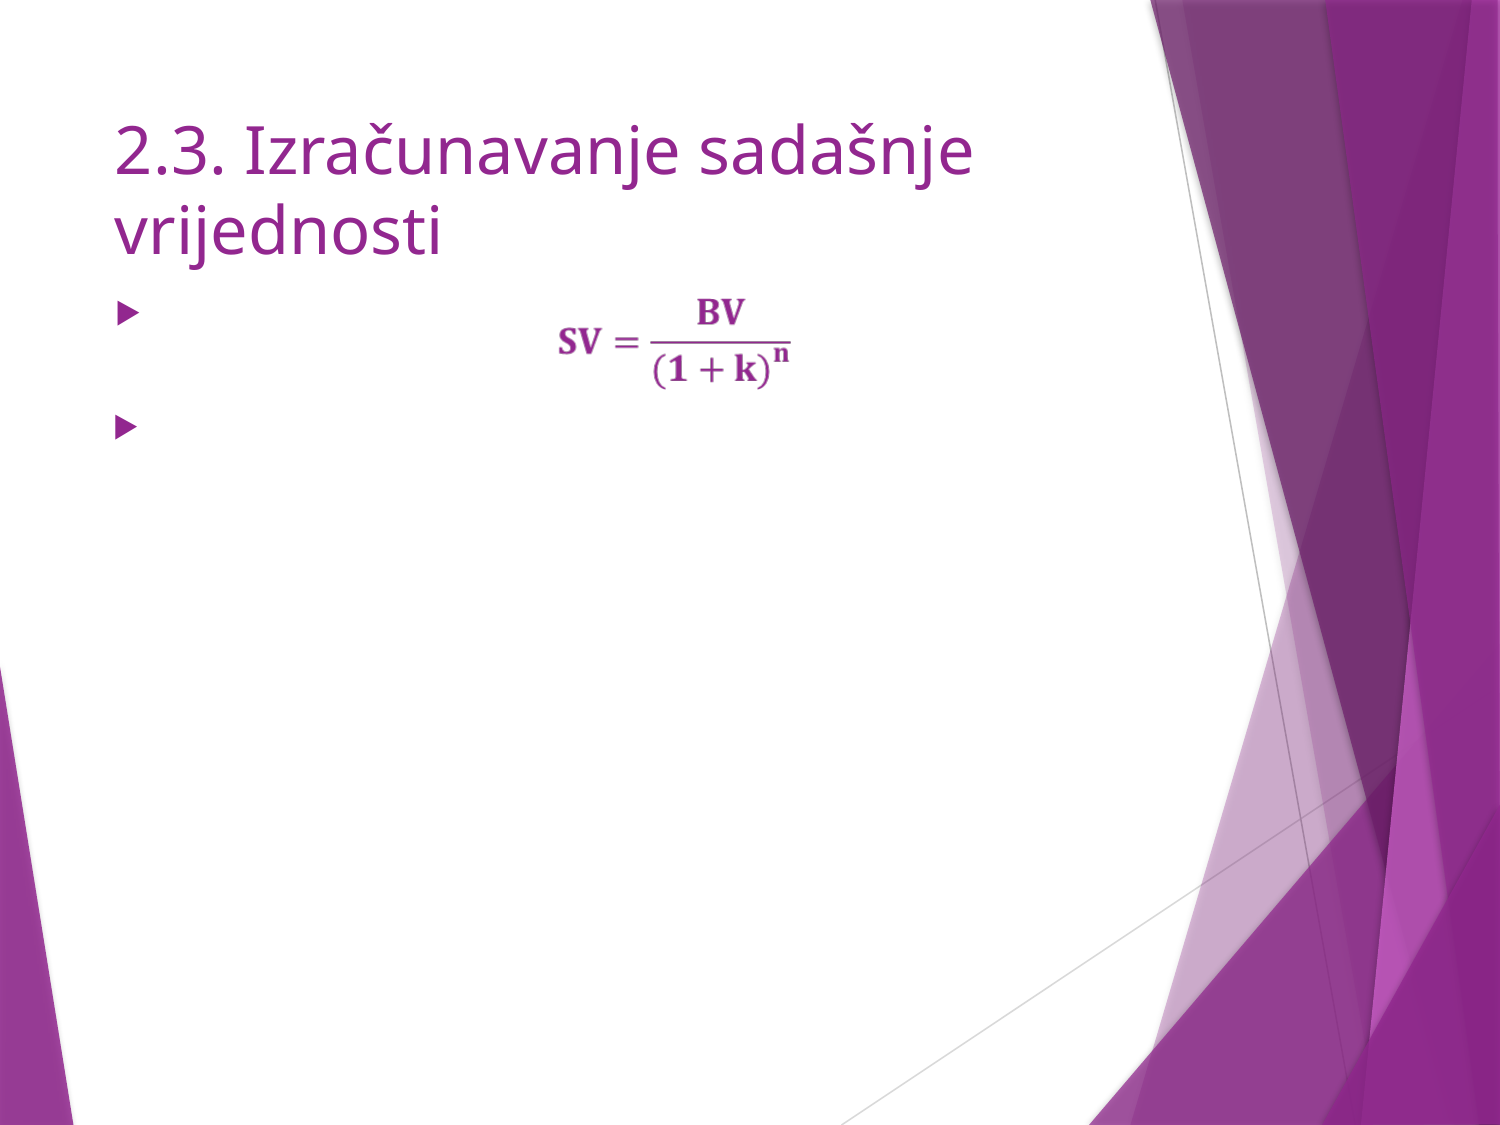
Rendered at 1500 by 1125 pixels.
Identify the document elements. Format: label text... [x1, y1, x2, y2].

title 2.3. Izračunavanje sadašnje vrijednosti [99, 99, 1142, 287]
picture [94, 394, 1299, 1125]
list [99, 287, 1250, 393]
